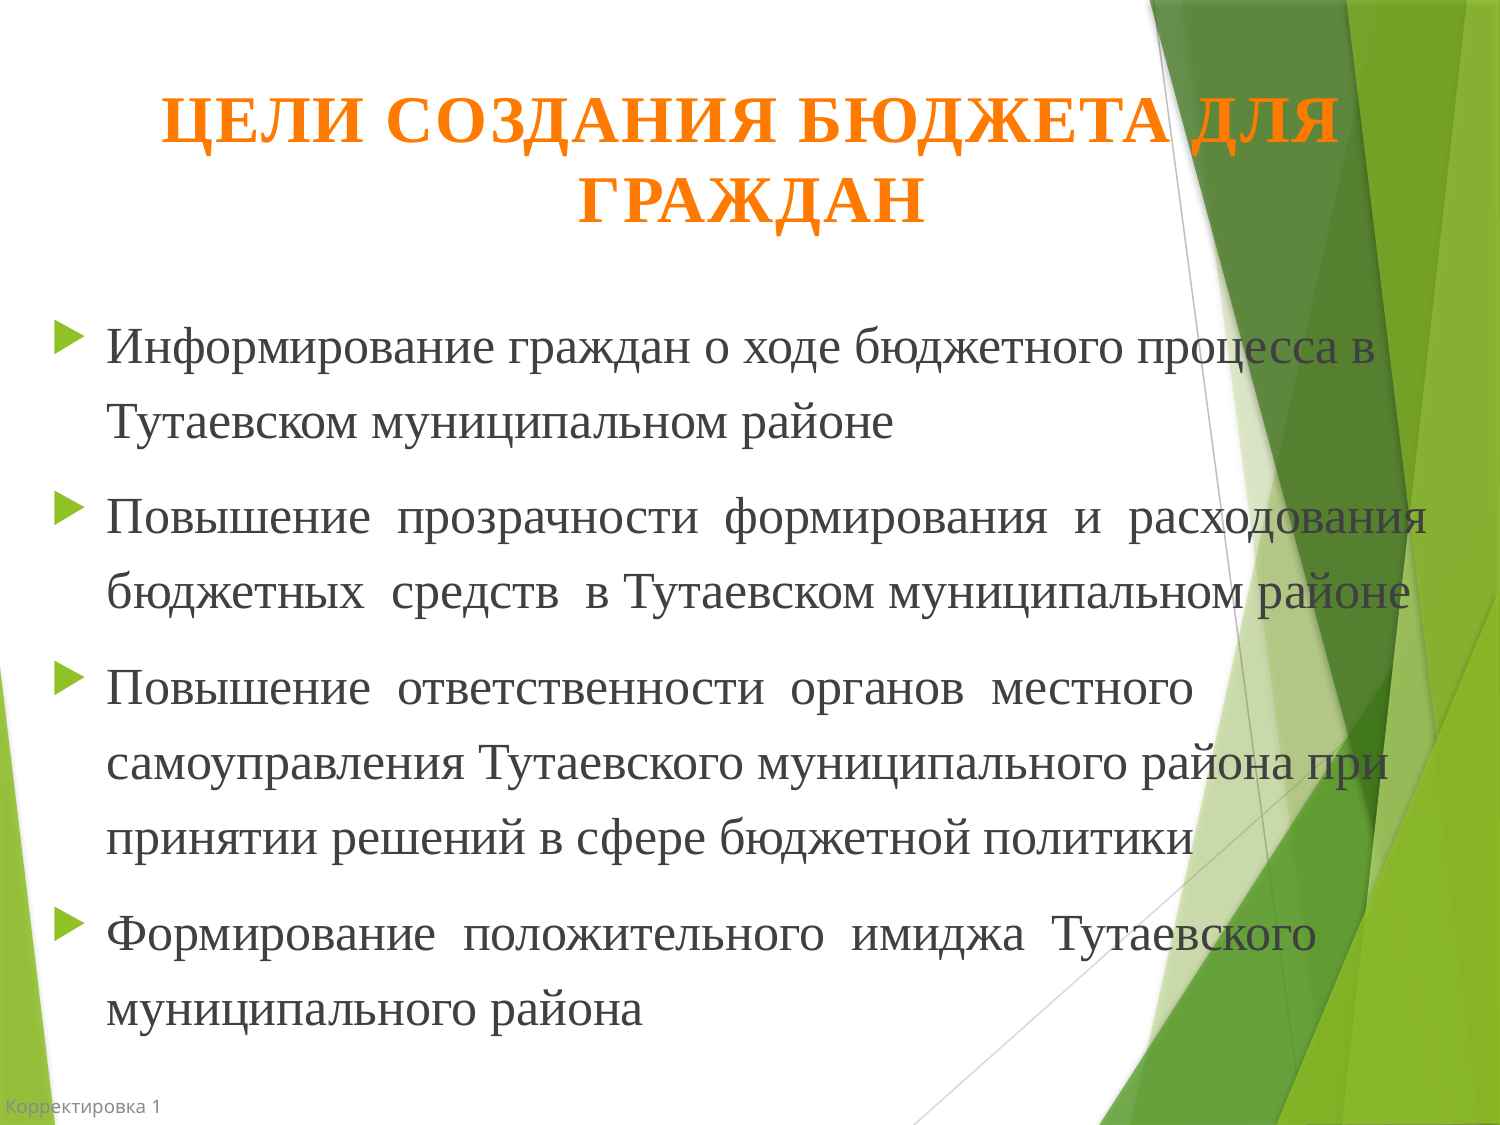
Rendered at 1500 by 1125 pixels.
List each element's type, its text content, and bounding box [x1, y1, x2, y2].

title Цели создания бюджета для граждан [22, 68, 1483, 255]
list Информирование граждан о ходе бюджетного процесса в Тутаевском муниципальном районе Повышение прозрачности формирования и расходования бюджетных средств в Тутаевском муниципальном районе Повышение ответственности органов местного самоуправления Тутаевского муниципального района при принятии решений в сфере бюджетной политики Формирование положительного имиджа Тутаевского муниципального района [35, 291, 1465, 1088]
